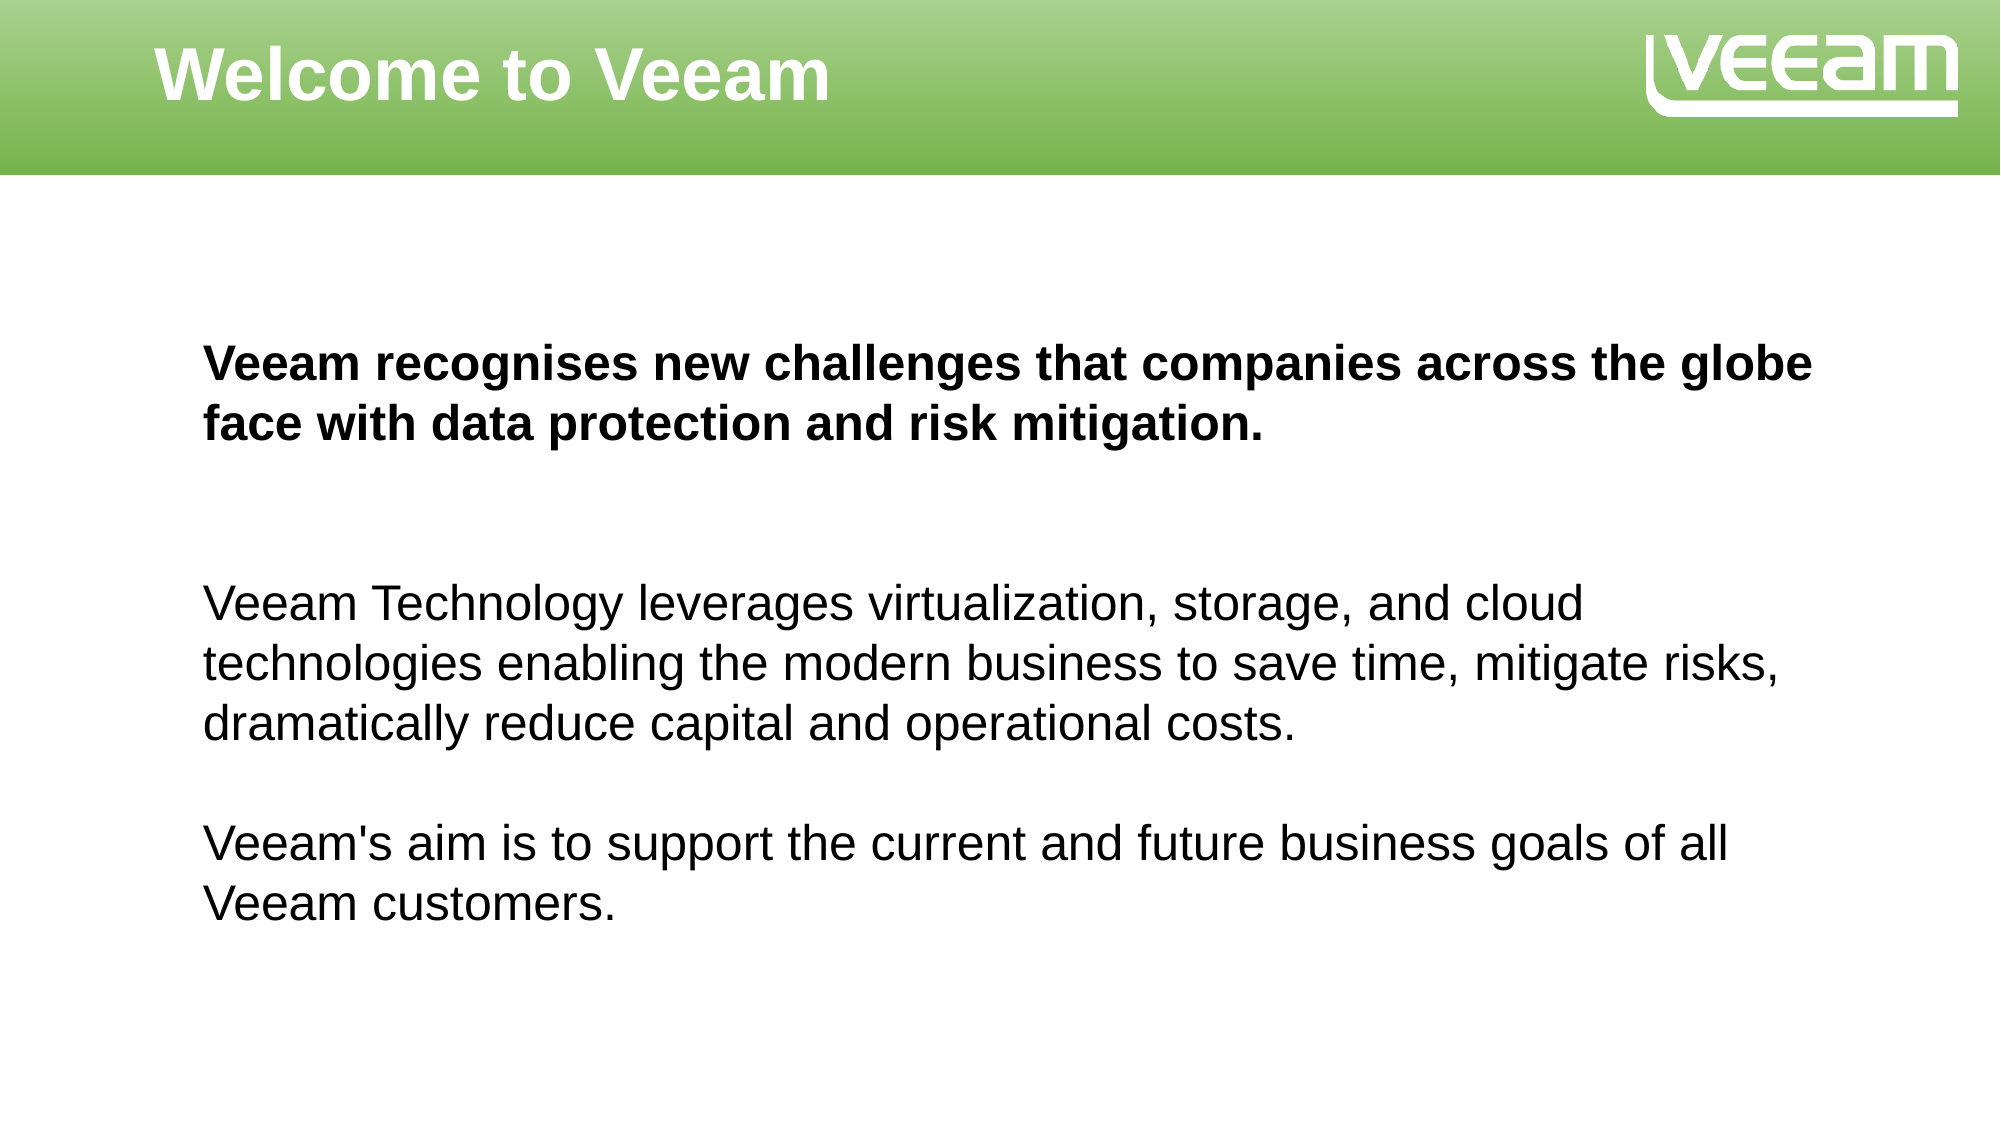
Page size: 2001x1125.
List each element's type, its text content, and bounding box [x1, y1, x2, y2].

title Welcome to Veeam [139, 0, 1865, 185]
text_box Veeam recognises new challenges that companies across the globe face with data protection and risk mitigation. Veeam Technology leverages virtualization, storage, and cloud technologies enabling the modern business to save time, mitigate risks, dramatically reduce capital and operational costs. Veeam's aim is to support the current and future business goals of all Veeam customers. [113, 322, 1891, 1058]
picture [1646, 35, 1958, 117]
